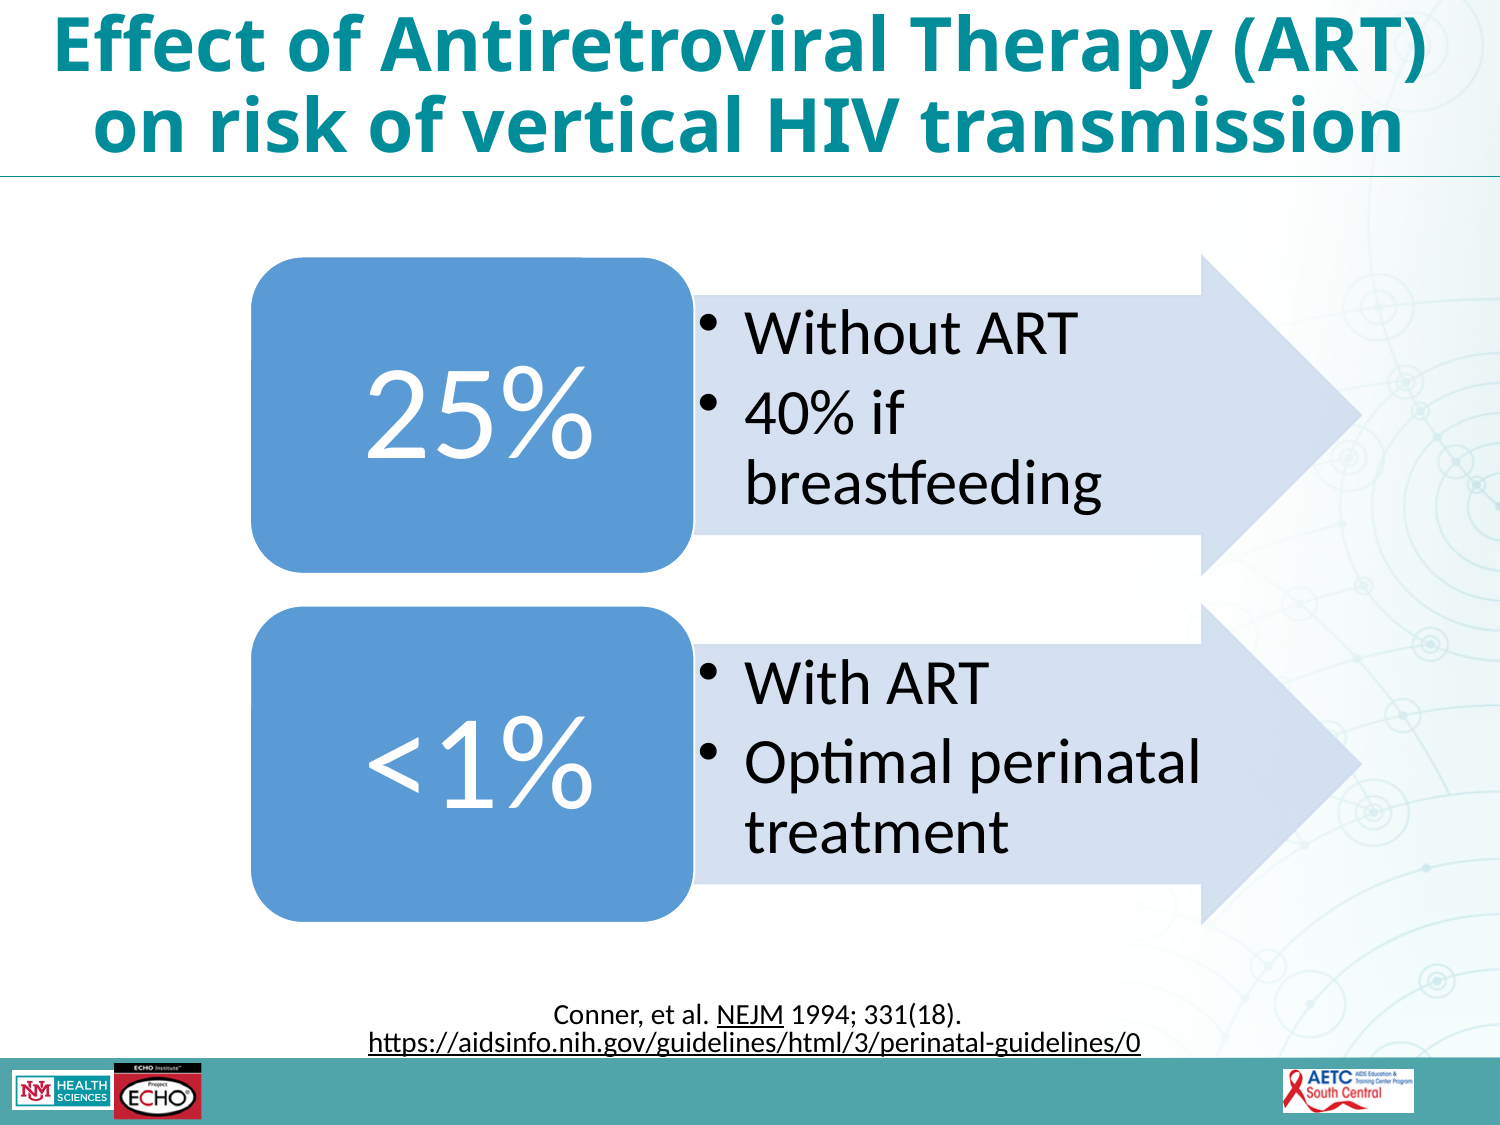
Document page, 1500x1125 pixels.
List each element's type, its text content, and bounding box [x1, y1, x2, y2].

text_box Conner, et al. NEJM 1994; 331(18). https://aidsinfo.nih.gov/guidelines/html/3/perinatal-guidelines/0 [222, 994, 1283, 1066]
picture [1283, 1069, 1414, 1113]
list Effect of Antiretroviral Therapy (ART) on risk of vertical HIV transmission [0, 0, 1500, 177]
picture [0, 177, 1500, 1058]
picture [12, 1063, 202, 1120]
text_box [249, 256, 1361, 924]
